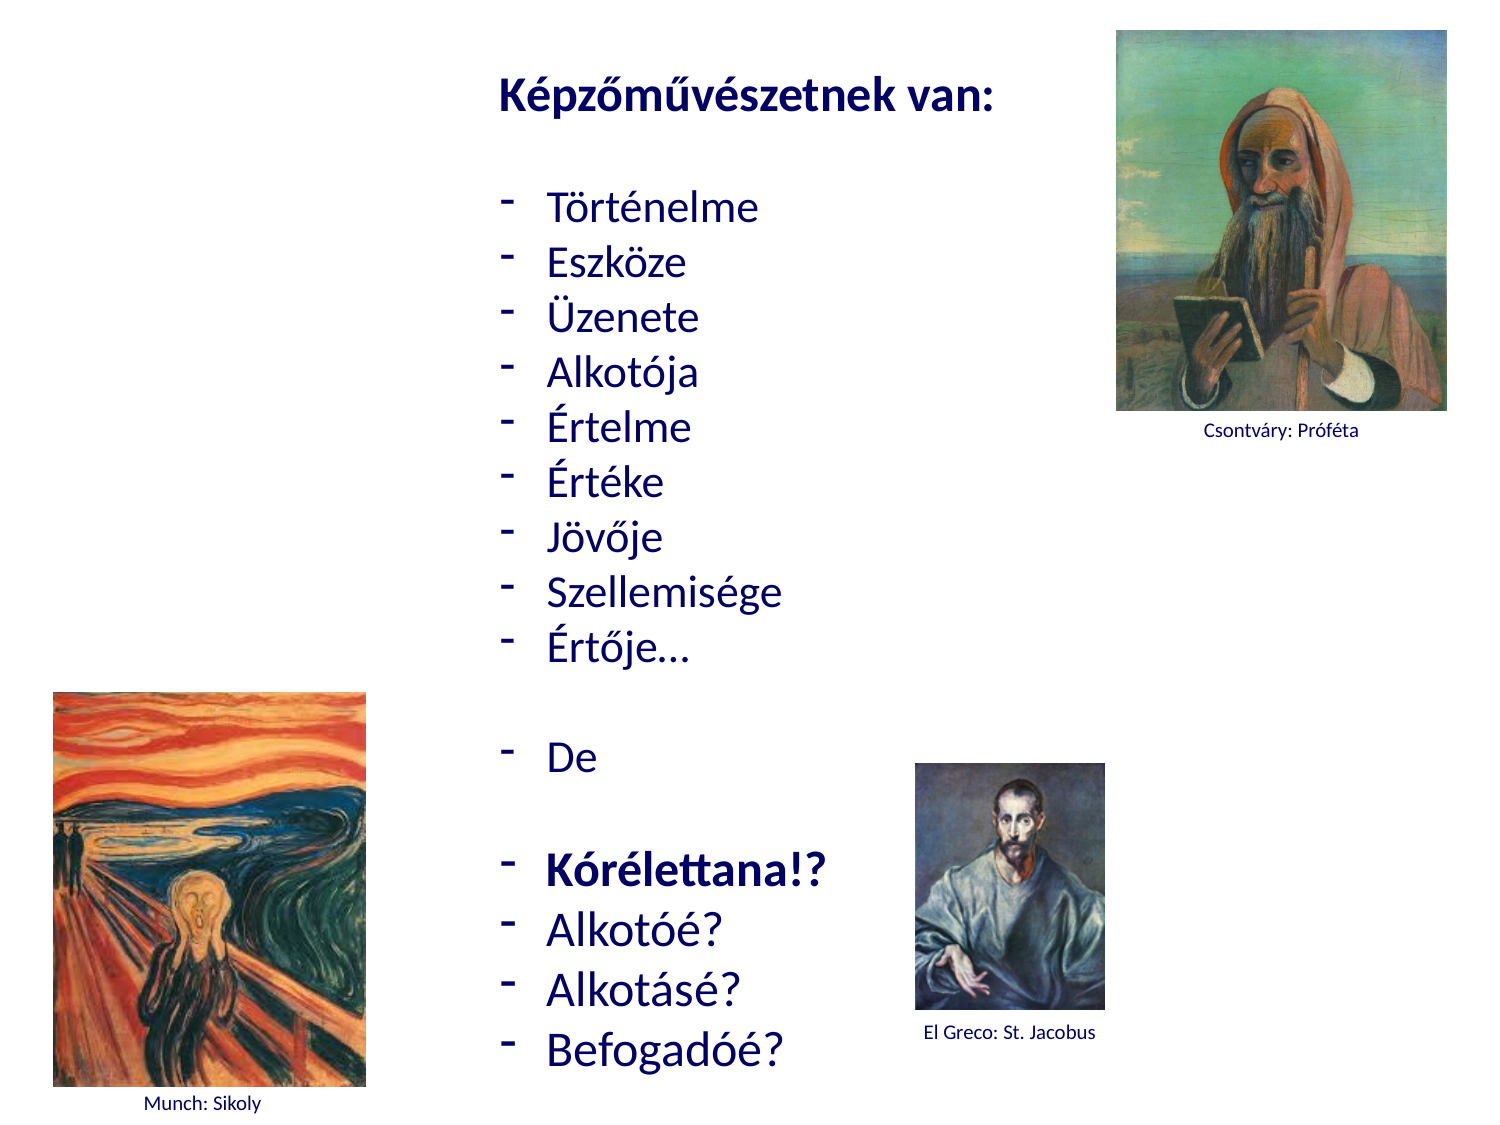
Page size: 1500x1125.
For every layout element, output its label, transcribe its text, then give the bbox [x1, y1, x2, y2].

text_box Csontváry: Próféta [1189, 418, 1375, 449]
picture [1115, 30, 1448, 411]
picture [915, 763, 1105, 1010]
text_box Munch: Sikoly [128, 1096, 277, 1122]
text_box El Greco: St. Jacobus [908, 1011, 1111, 1052]
picture [52, 692, 366, 1087]
text_box Képzőművészetnek van: Történelme Eszköze Üzenete Alkotója Értelme Értéke Jövője Szellemisége Értője… De Kórélettana!? Alkotóé? Alkotásé? Befogadóé? [484, 54, 1011, 1125]
